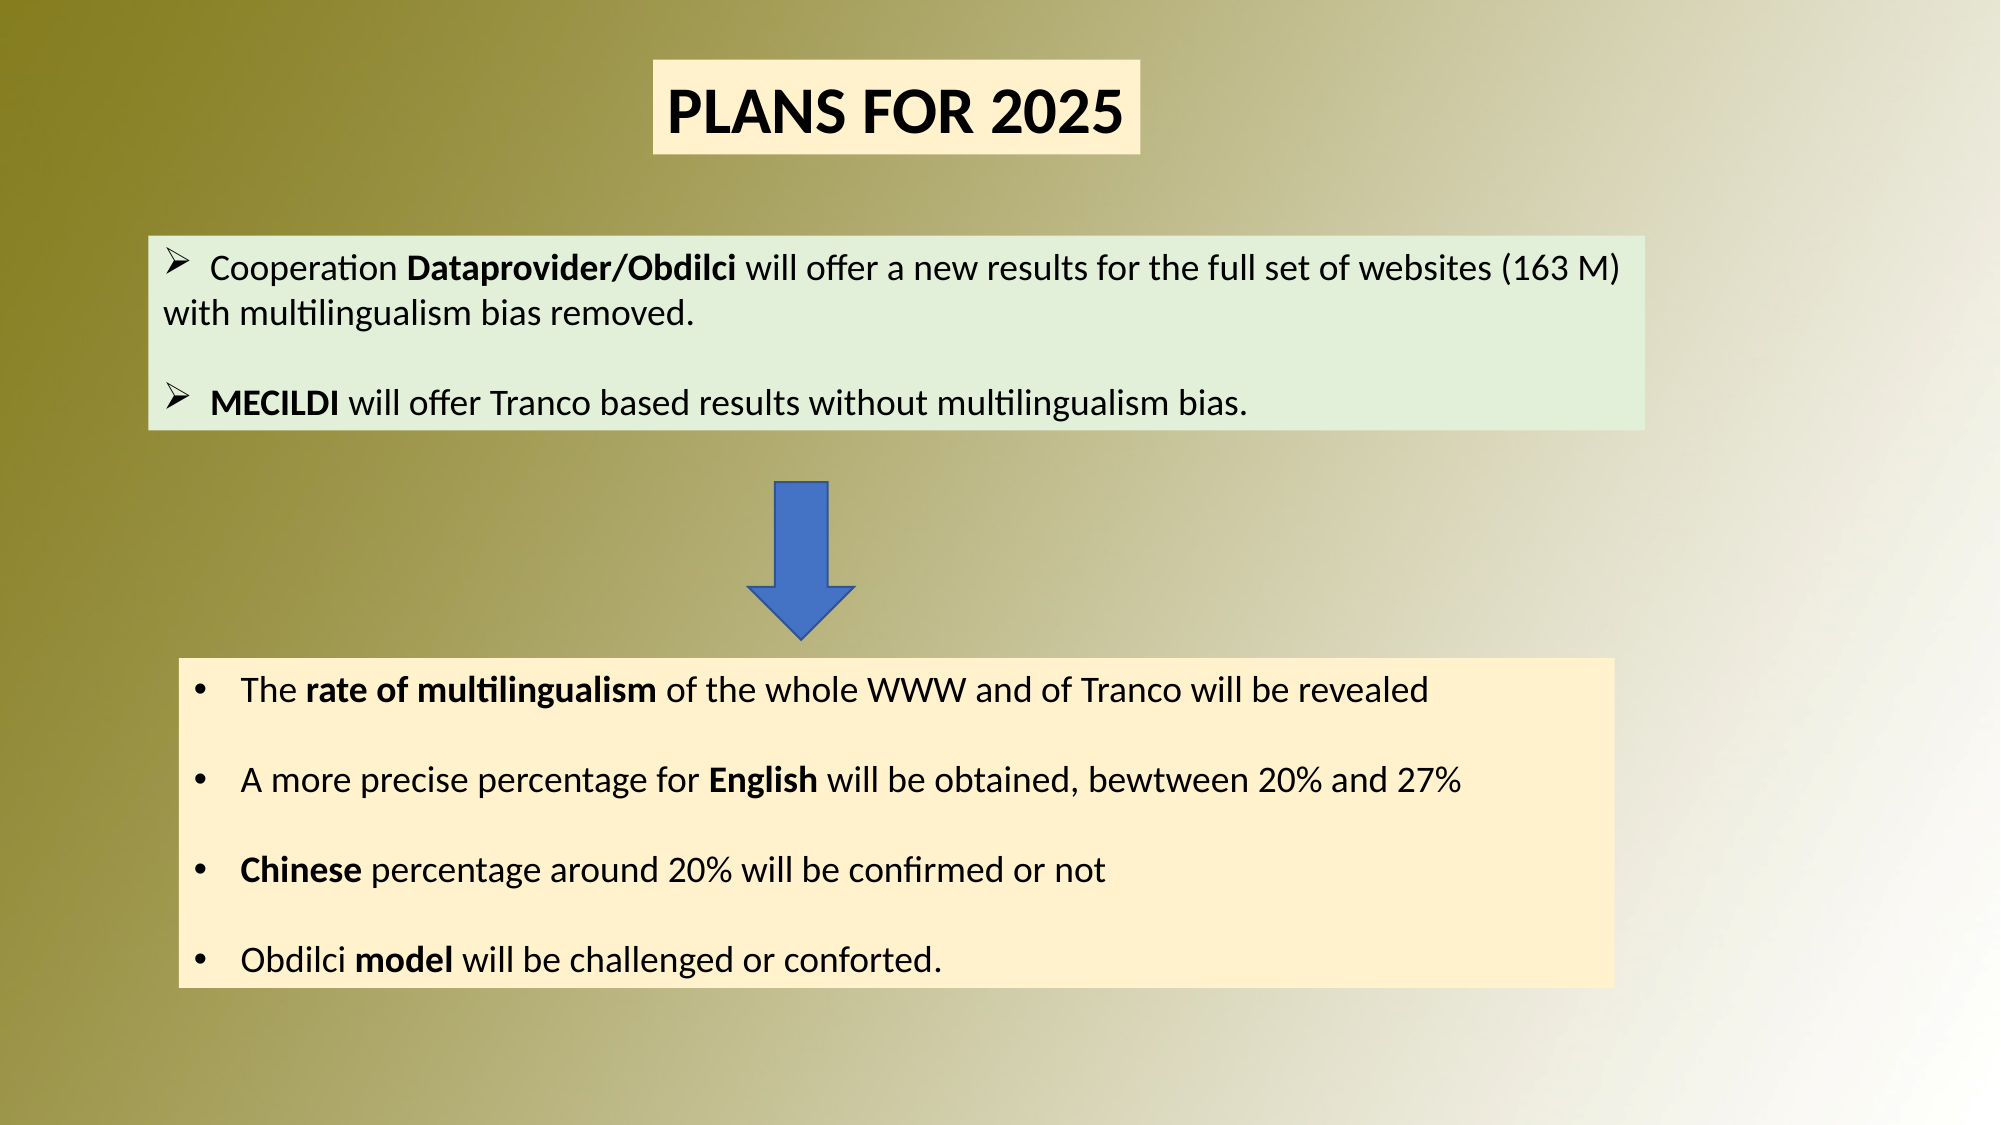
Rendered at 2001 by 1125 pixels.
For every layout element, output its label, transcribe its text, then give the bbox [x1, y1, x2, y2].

picture [0, 0, 2001, 1125]
text_box The rate of multilingualism of the whole WWW and of Tranco will be revealed A more precise percentage for English will be obtained, bewtween 20% and 27% Chinese percentage around 20% will be confirmed or not Obdilci model will be challenged or conforted. [178, 658, 1615, 988]
text_box [745, 481, 857, 642]
text_box PLANS FOR 2025 [653, 59, 1141, 155]
text_box Cooperation Dataprovider/Obdilci will offer a new results for the full set of websites (163 M) with multilingualism bias removed. MECILDI will offer Tranco based results without multilingualism bias. [148, 235, 1646, 431]
